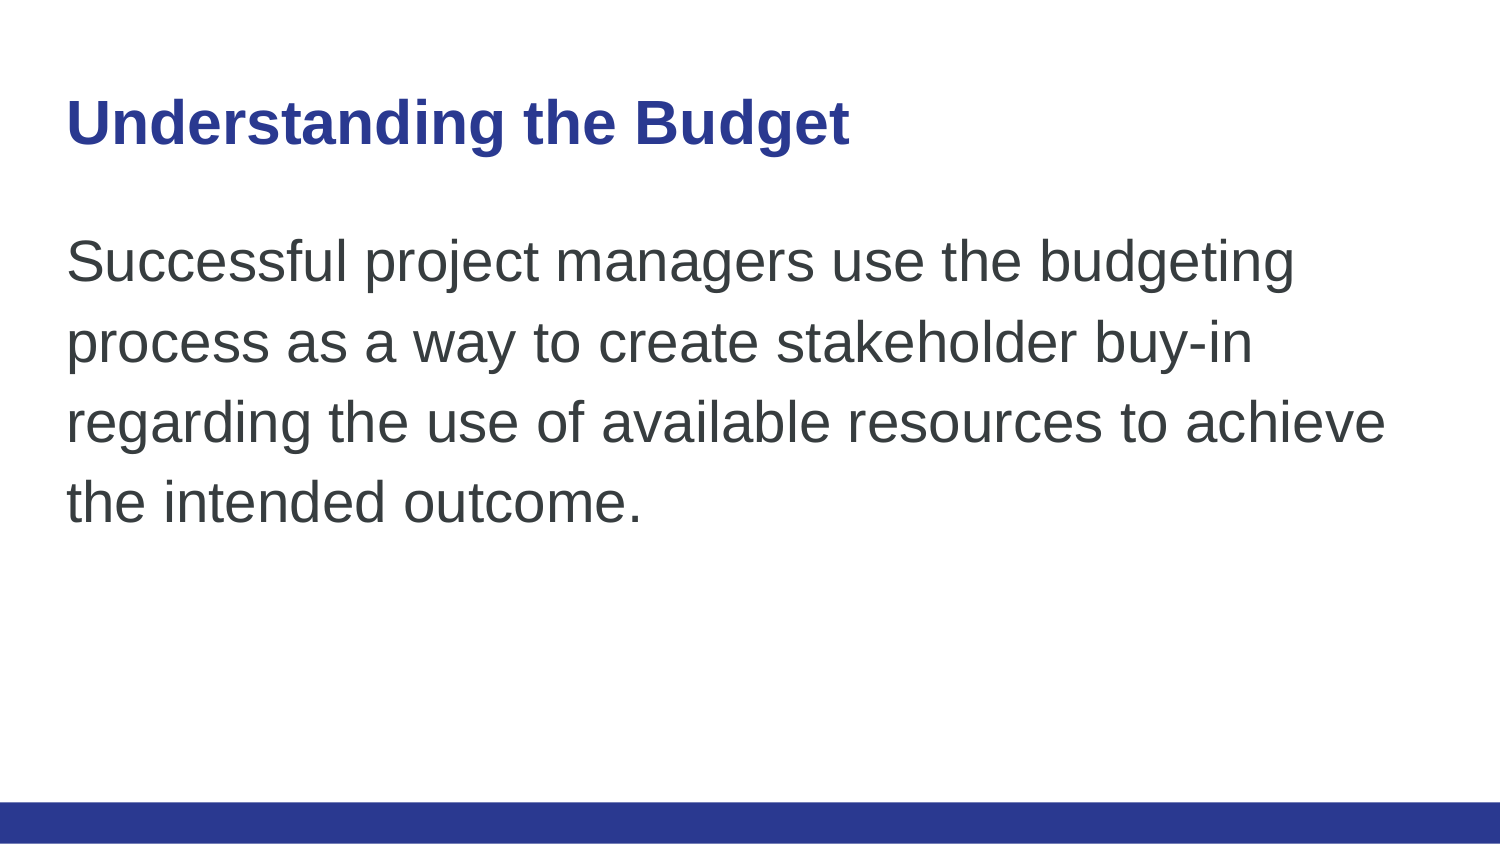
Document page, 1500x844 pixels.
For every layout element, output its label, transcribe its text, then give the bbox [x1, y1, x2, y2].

list Successful project managers use the budgeting process as a way to create stakeholder buy-in regarding the use of available resources to achieve the intended outcome. [51, 198, 1449, 746]
title Understanding the Budget [51, 67, 1449, 167]
